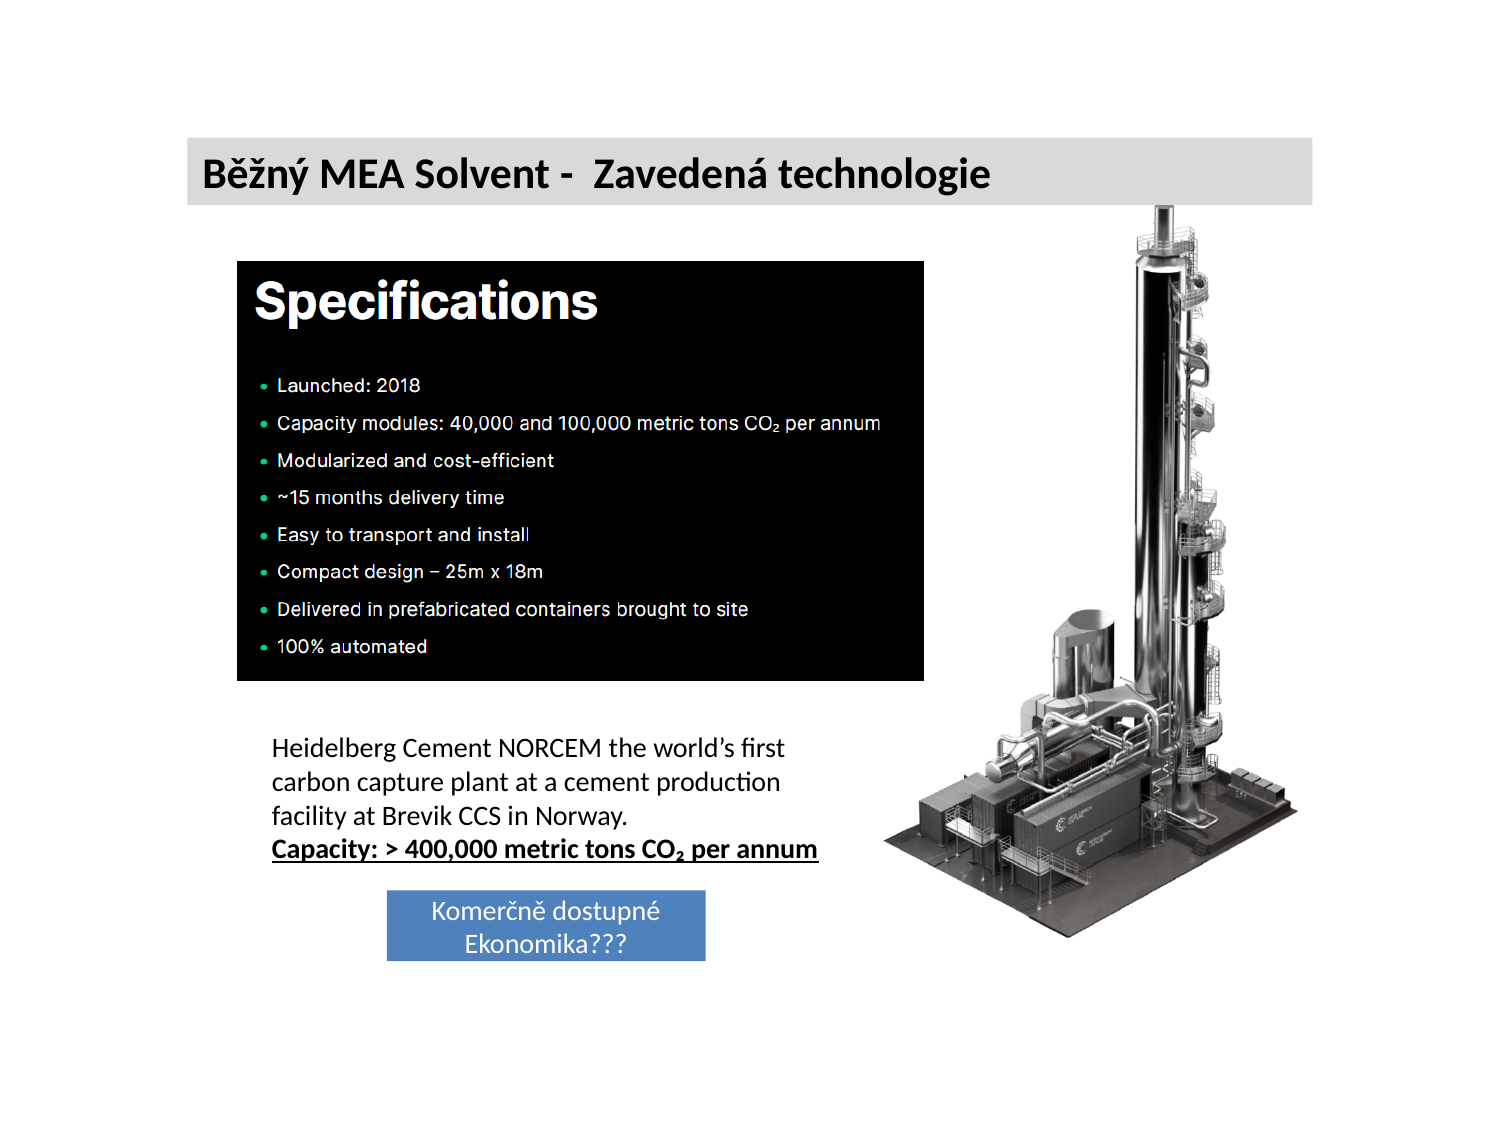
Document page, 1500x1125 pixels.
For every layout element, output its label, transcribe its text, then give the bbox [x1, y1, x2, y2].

text_box Heidelberg Cement NORCEM the world’s first carbon capture plant at a cement production facility at Brevik CCS in Norway. Capacity: > 400,000 metric tons CO₂ per annum [257, 722, 869, 872]
text_box Běžný MEA Solvent - Zavedená technologie [187, 137, 1313, 205]
text_box Komerčně dostupné Ekonomika??? [385, 888, 708, 963]
picture [236, 201, 1298, 938]
